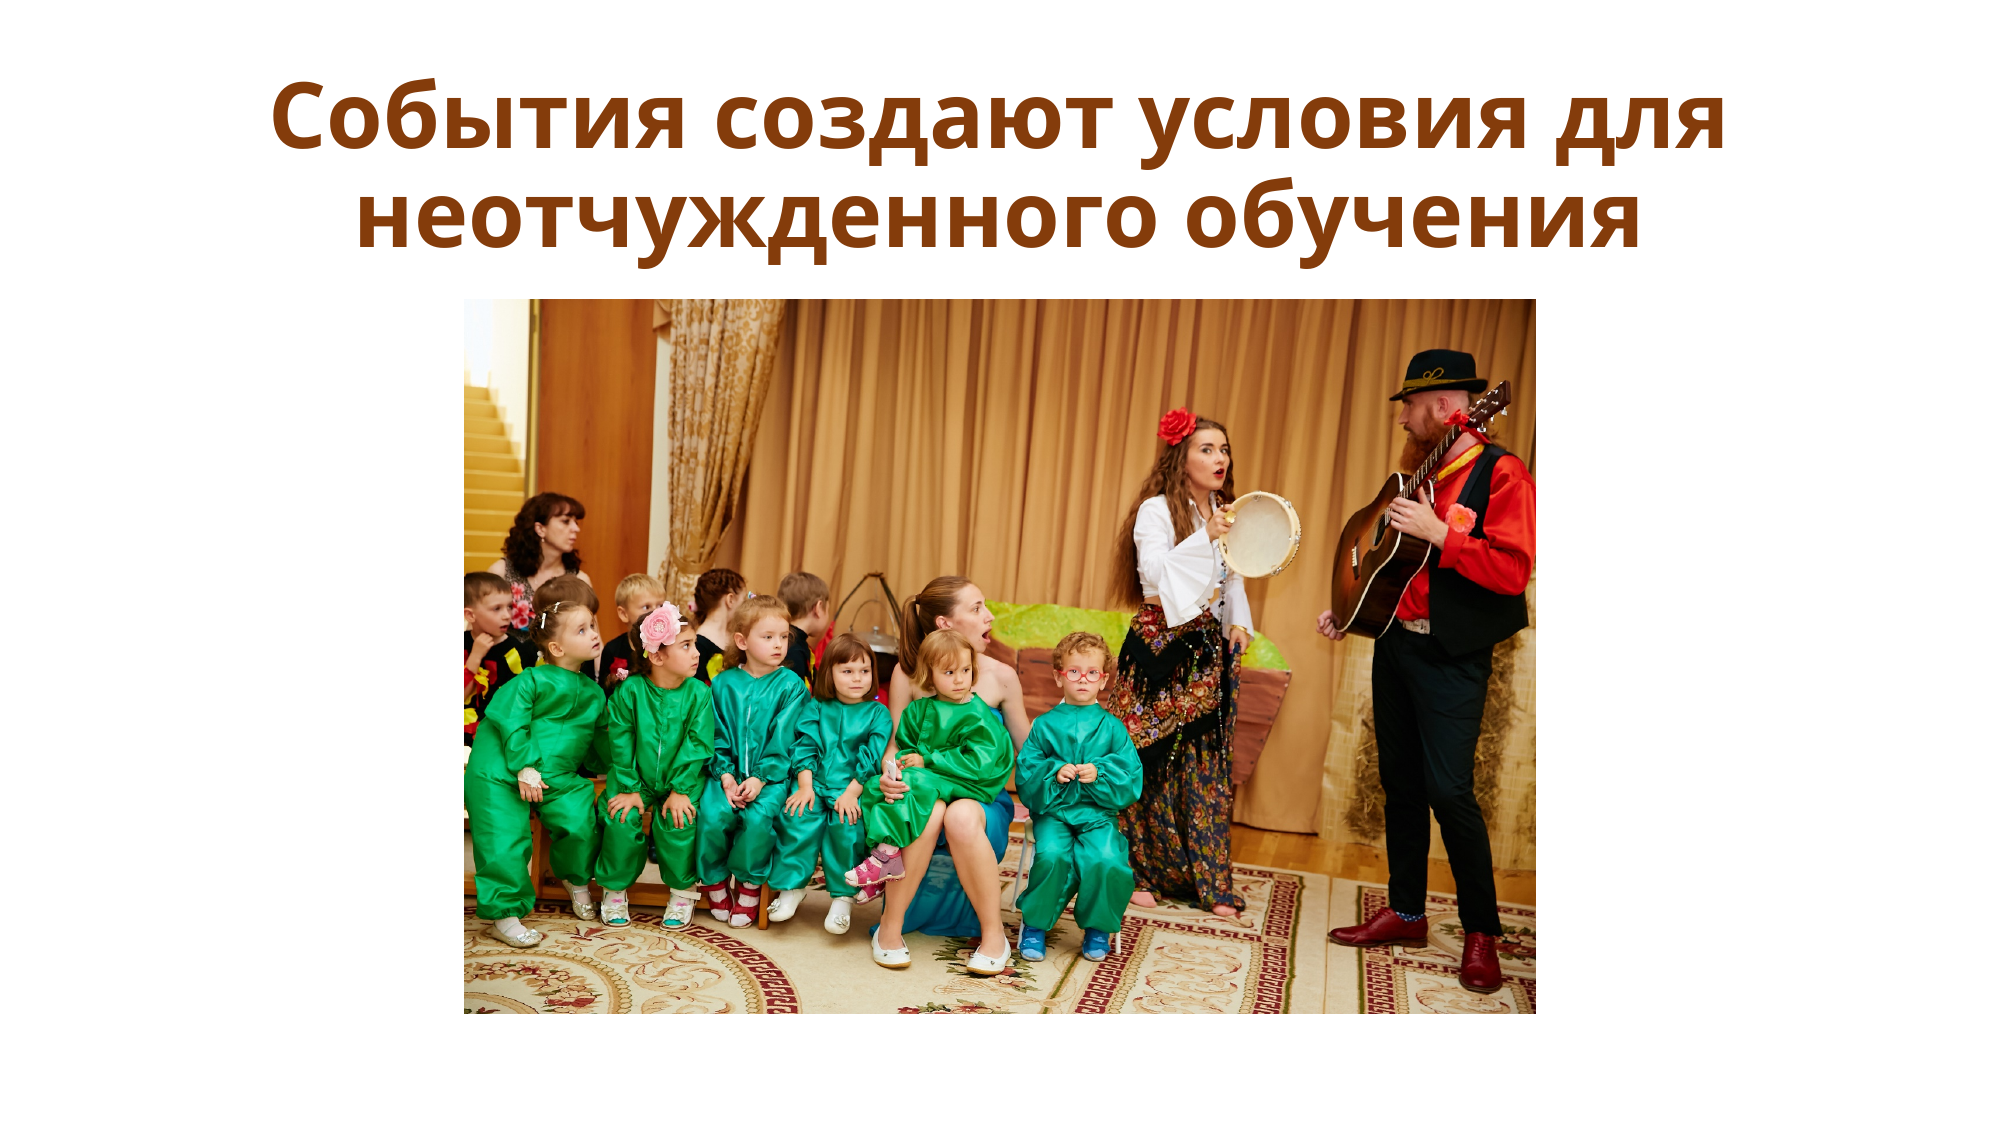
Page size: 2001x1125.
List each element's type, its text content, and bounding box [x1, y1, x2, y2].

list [464, 299, 1536, 1014]
title События создают условия для неотчужденного обучения [137, 59, 1863, 278]
